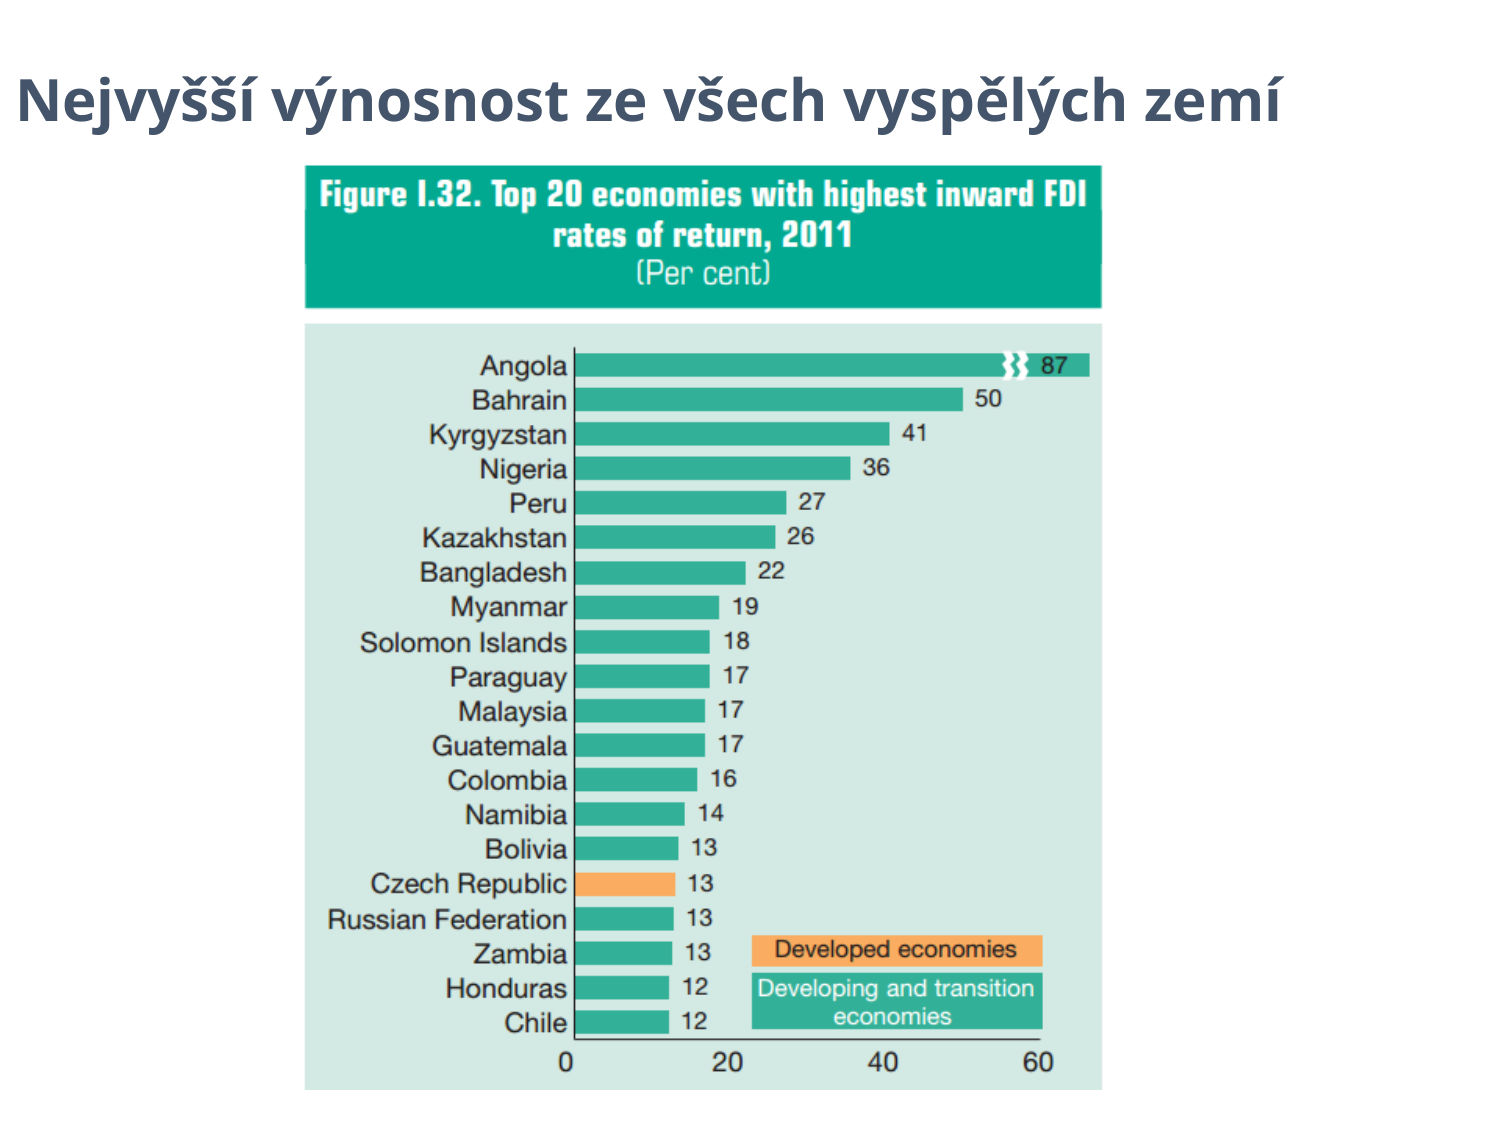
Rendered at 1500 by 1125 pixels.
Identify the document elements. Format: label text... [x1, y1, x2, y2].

title Nejvyšší výnosnost ze všech vyspělých zemí [0, 45, 1500, 161]
picture [289, 137, 1140, 1090]
